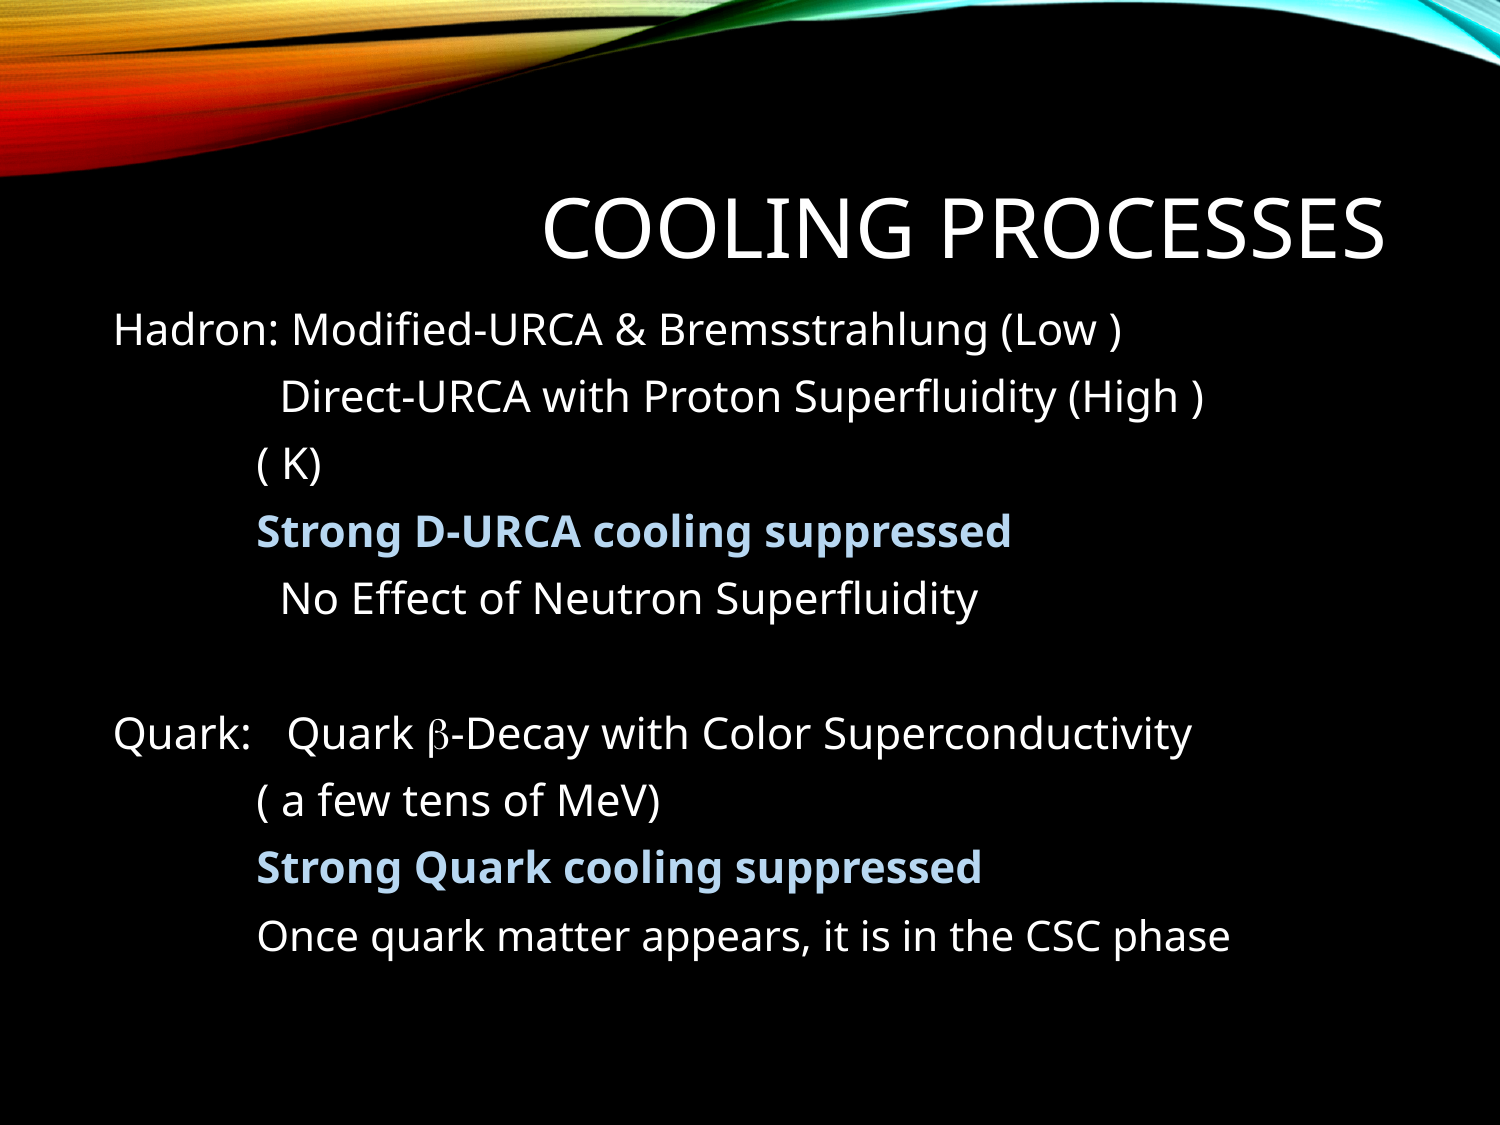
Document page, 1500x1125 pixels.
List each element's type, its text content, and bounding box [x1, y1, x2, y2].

picture [0, 0, 1500, 178]
title Cooling Processes [356, 125, 1403, 338]
